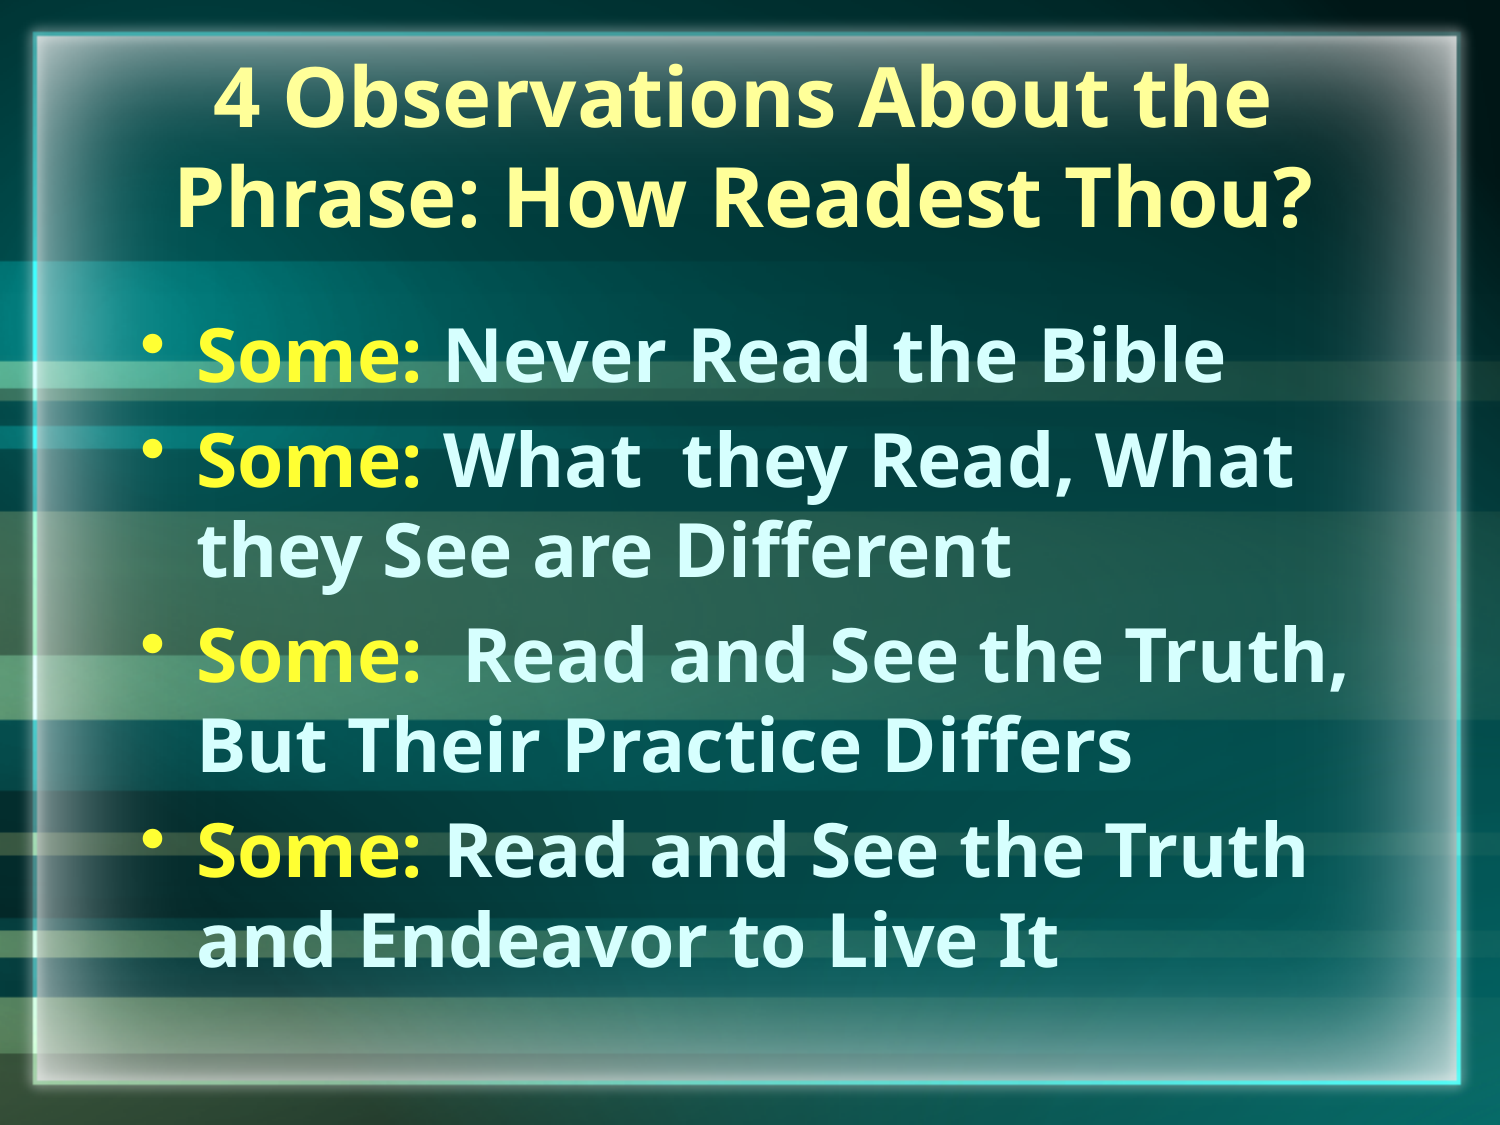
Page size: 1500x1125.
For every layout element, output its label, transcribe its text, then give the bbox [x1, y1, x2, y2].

picture [0, 0, 1500, 1125]
list Some: Never Read the Bible Some: What they Read, What they See are Different Some: Read and See the Truth, But Their Practice Differs Some: Read and See the Truth and Endeavor to Live It [124, 299, 1401, 1038]
title 4 Observations About the Phrase: How Readest Thou? [124, 49, 1363, 238]
